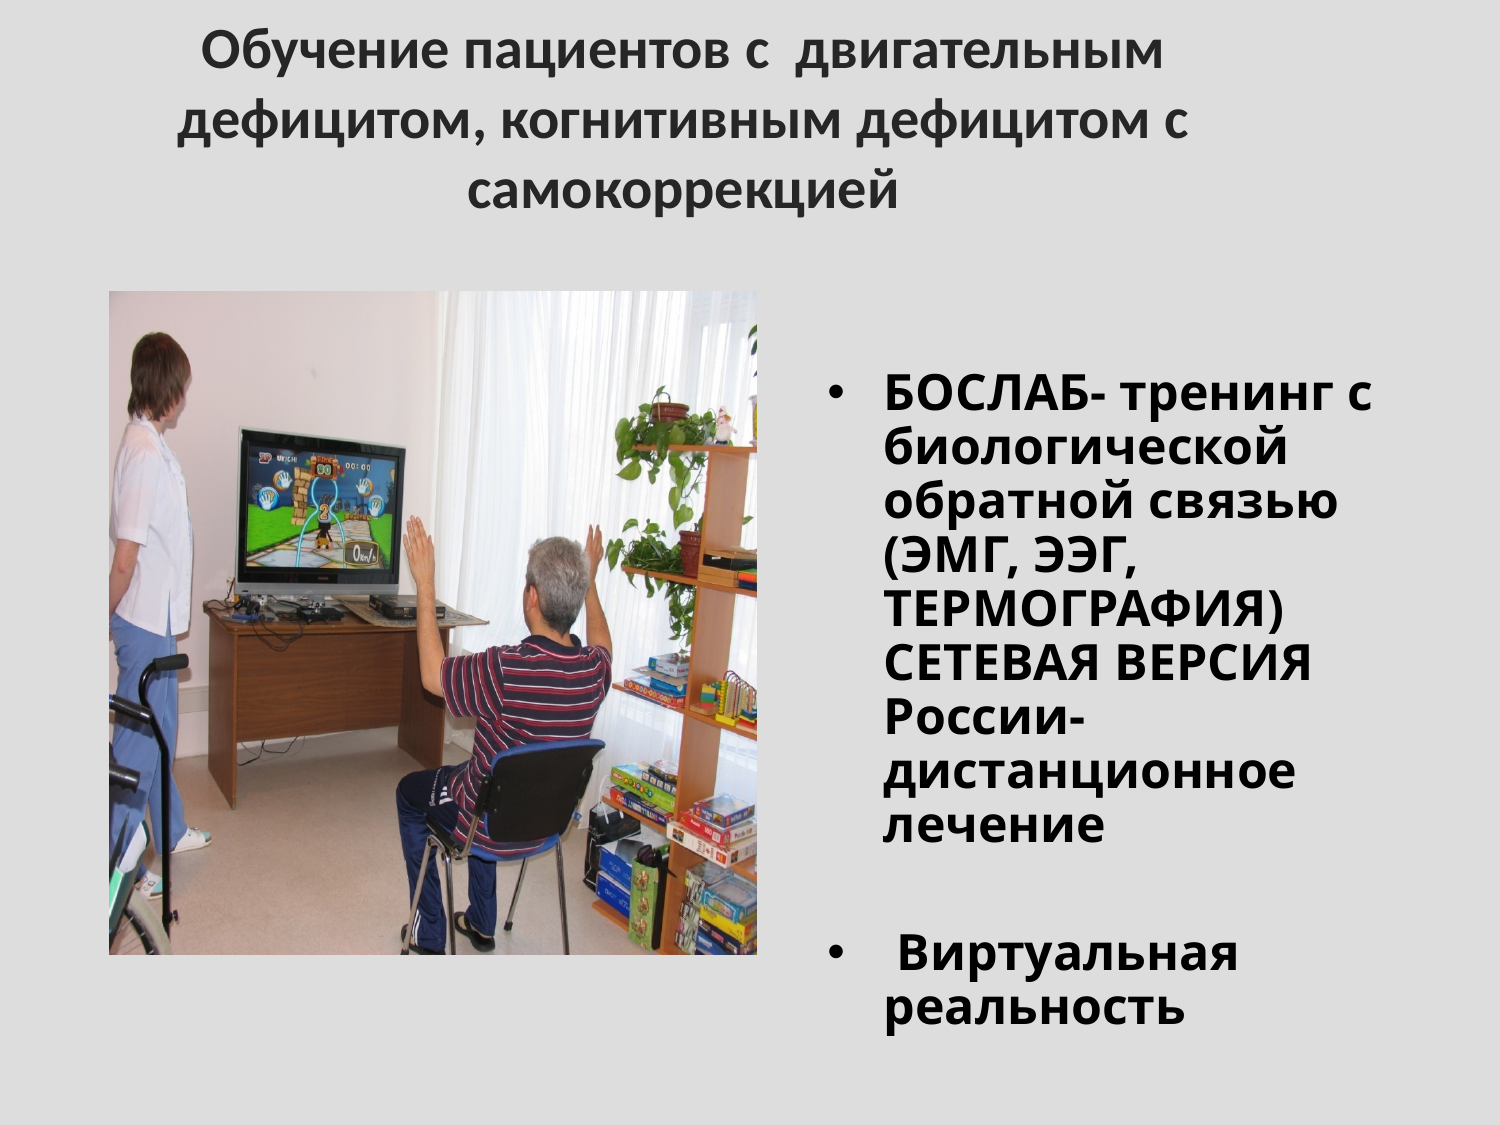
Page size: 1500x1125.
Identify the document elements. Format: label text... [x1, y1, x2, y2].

picture [109, 291, 757, 955]
list БОСЛАБ- тренинг с биологической обратной связью (ЭМГ, ЭЭГ, ТЕРМОГРАФИЯ) СЕТЕВАЯ ВЕРСИЯ России- дистанционное лечение Виртуальная реальность [812, 287, 1500, 1062]
title Обучение пациентов с двигательным дефицитом, когнитивным дефицитом с самокоррекцией [58, 93, 1309, 278]
